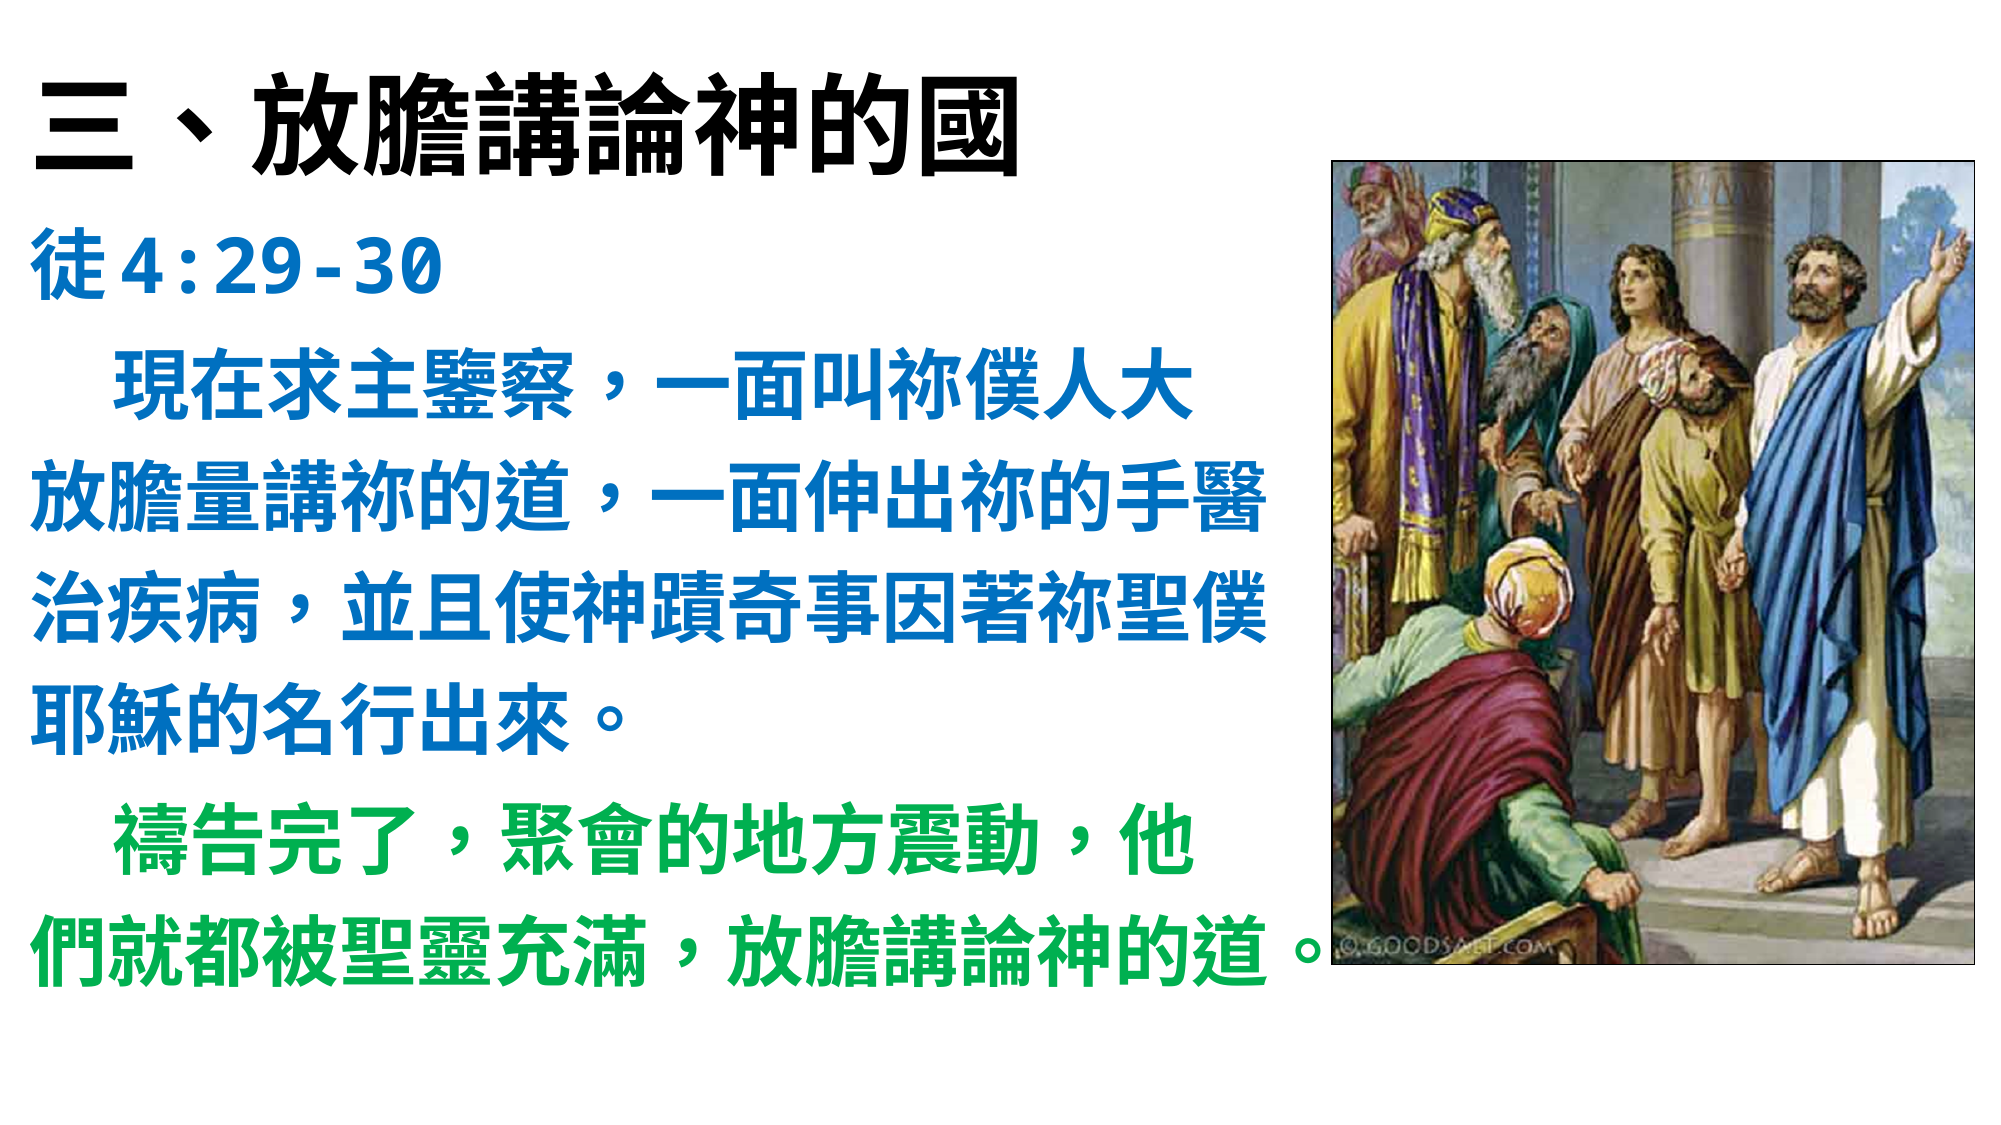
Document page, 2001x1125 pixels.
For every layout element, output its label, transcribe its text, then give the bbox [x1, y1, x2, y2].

picture [1331, 160, 1975, 965]
subtitle 三、放膽講論神的國 徒4:29-30 現在求主鑒察，一面叫祢僕人大放膽量講祢的道，一面伸出祢的手醫治疾病，並且使神蹟奇事因著祢聖僕耶穌的名行出來。 禱告完了，聚會的地方震動，他們就都被聖靈充滿，放膽講論神的道。 [14, 21, 1285, 1104]
